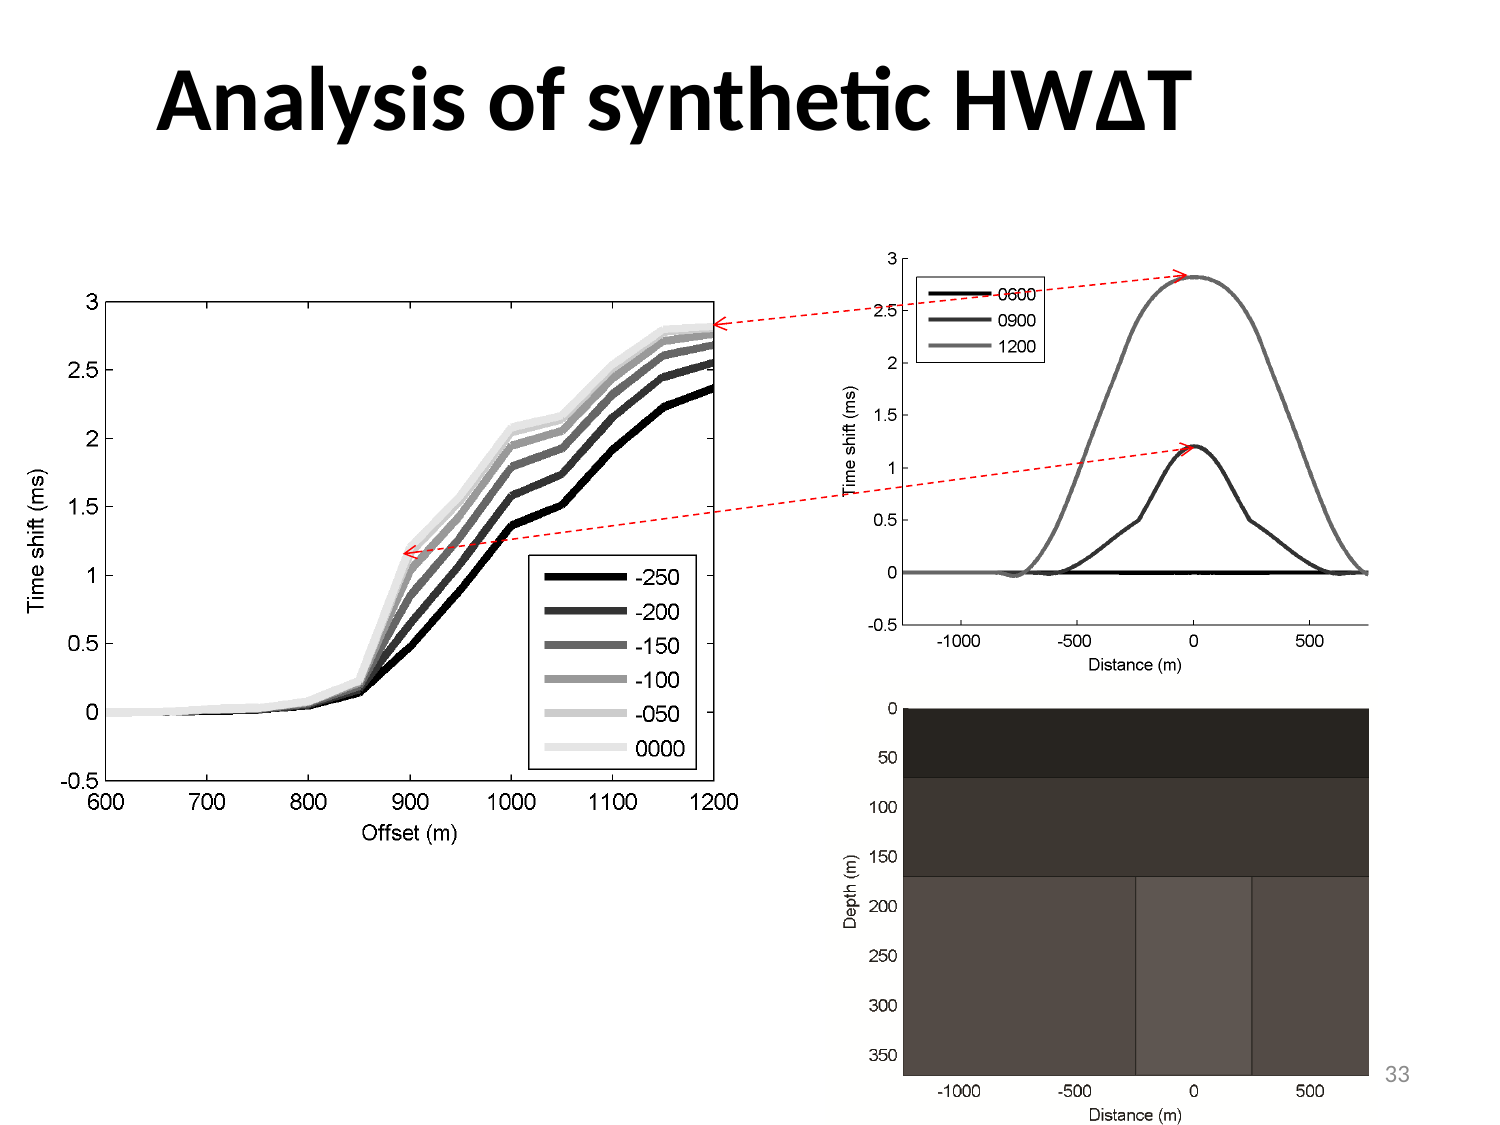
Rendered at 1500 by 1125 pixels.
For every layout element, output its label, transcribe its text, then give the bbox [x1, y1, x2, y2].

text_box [402, 447, 1195, 555]
picture [4, 257, 788, 846]
slide_number 33 [1383, 1042, 1425, 1103]
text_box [712, 274, 1188, 326]
picture [824, 224, 1426, 1125]
title Analysis of synthetic HWΔT [0, 0, 1351, 188]
